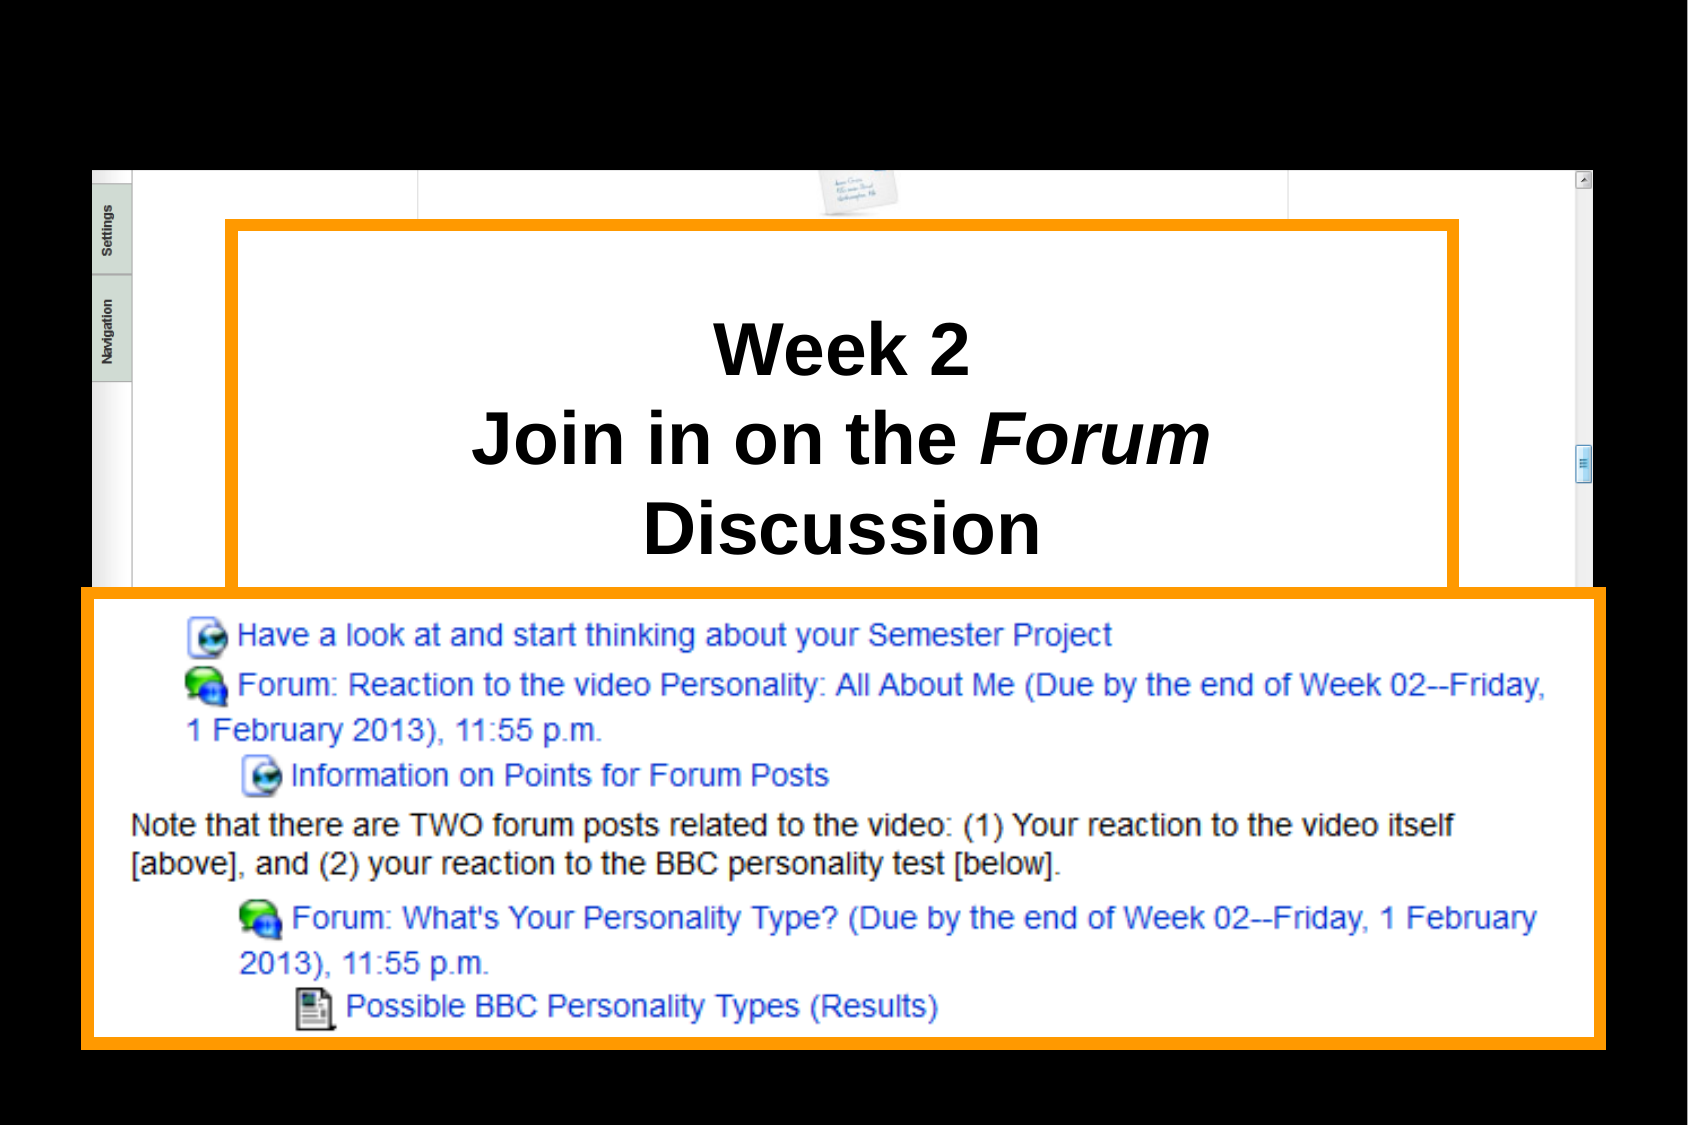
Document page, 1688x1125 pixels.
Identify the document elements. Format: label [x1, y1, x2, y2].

picture [91, 168, 1594, 1038]
